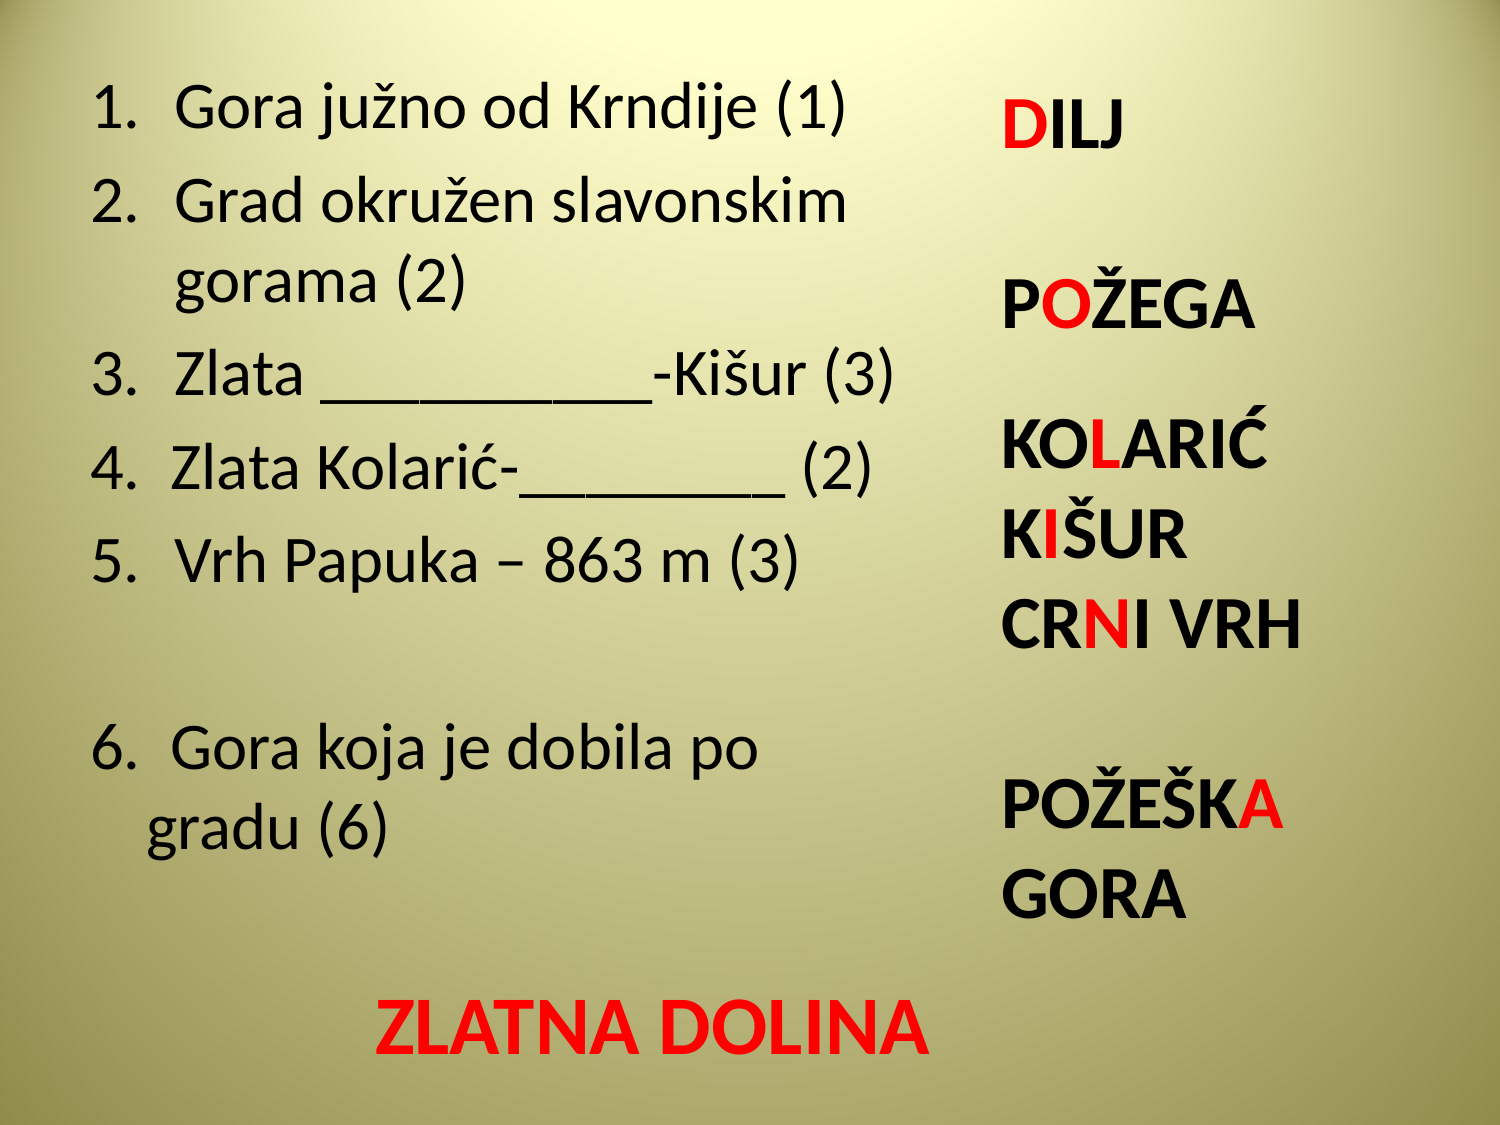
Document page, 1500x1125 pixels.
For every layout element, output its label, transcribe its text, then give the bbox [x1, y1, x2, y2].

text_box DILJ POŽEGA KOLARIĆ KIŠUR CRNI VRH POŽEŠKA GORA [986, 66, 1400, 942]
list Gora južno od Krndije (1) Grad okružen slavonskim gorama (2) Zlata __________-Kišur (3) 4. Zlata Kolarić-________ (2) Vrh Papuka – 863 m (3) 6. Gora koja je dobila po gradu (6) [75, 54, 916, 1083]
picture [0, 0, 1500, 1125]
text_box ZLATNA DOLINA [360, 964, 1353, 1079]
